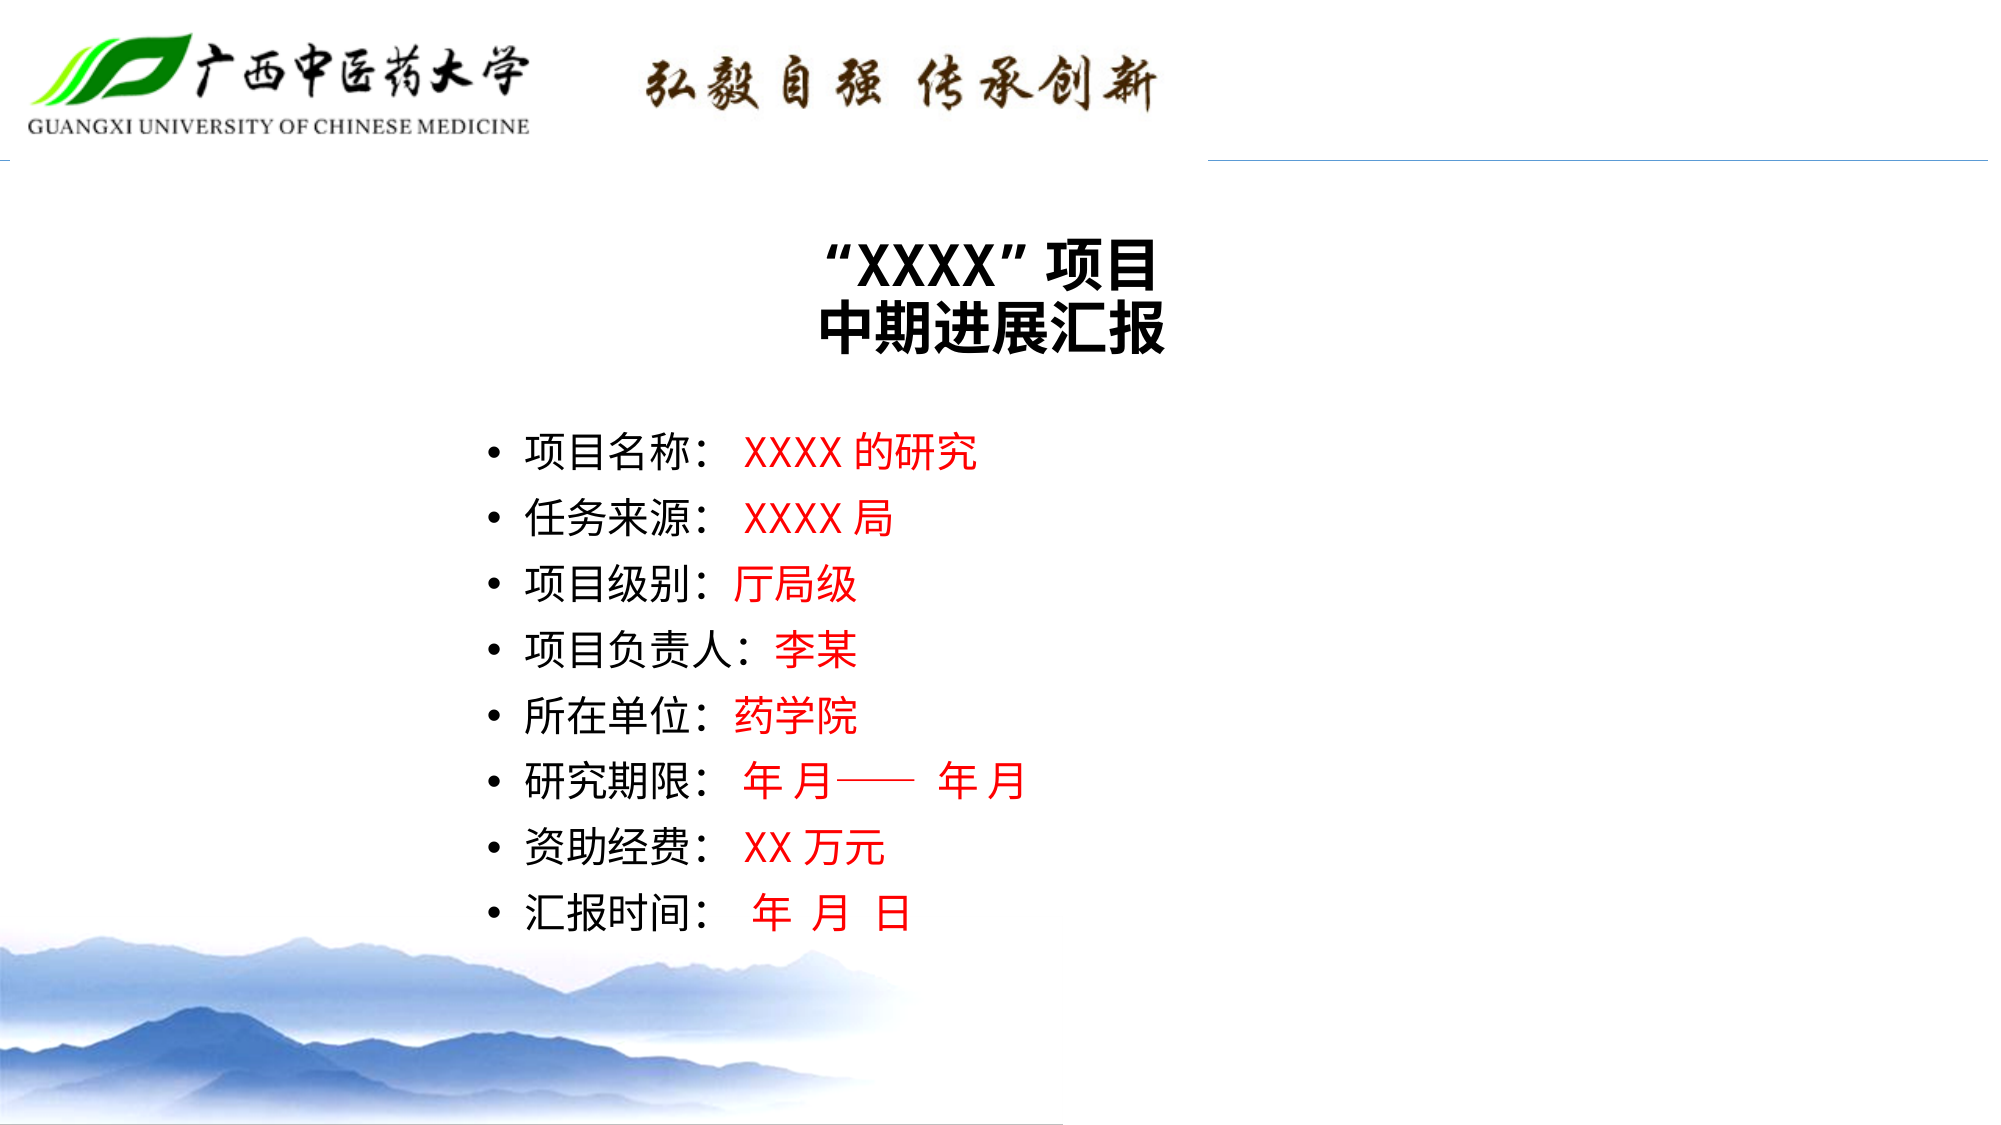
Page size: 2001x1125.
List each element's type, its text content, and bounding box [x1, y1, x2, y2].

picture [10, 11, 1208, 161]
text_box 项目名称：XXXX的研究 任务来源：XXXX局 项目级别：厅局级 项目负责人：李某 所在单位：药学院 研究期限： 年 月—— 年 月 资助经费：XX万元 汇报时间： 年 月 日 [472, 424, 1677, 971]
picture [0, 915, 1064, 1125]
text_box “XXXX”项目 中期进展汇报 [306, 228, 1677, 389]
